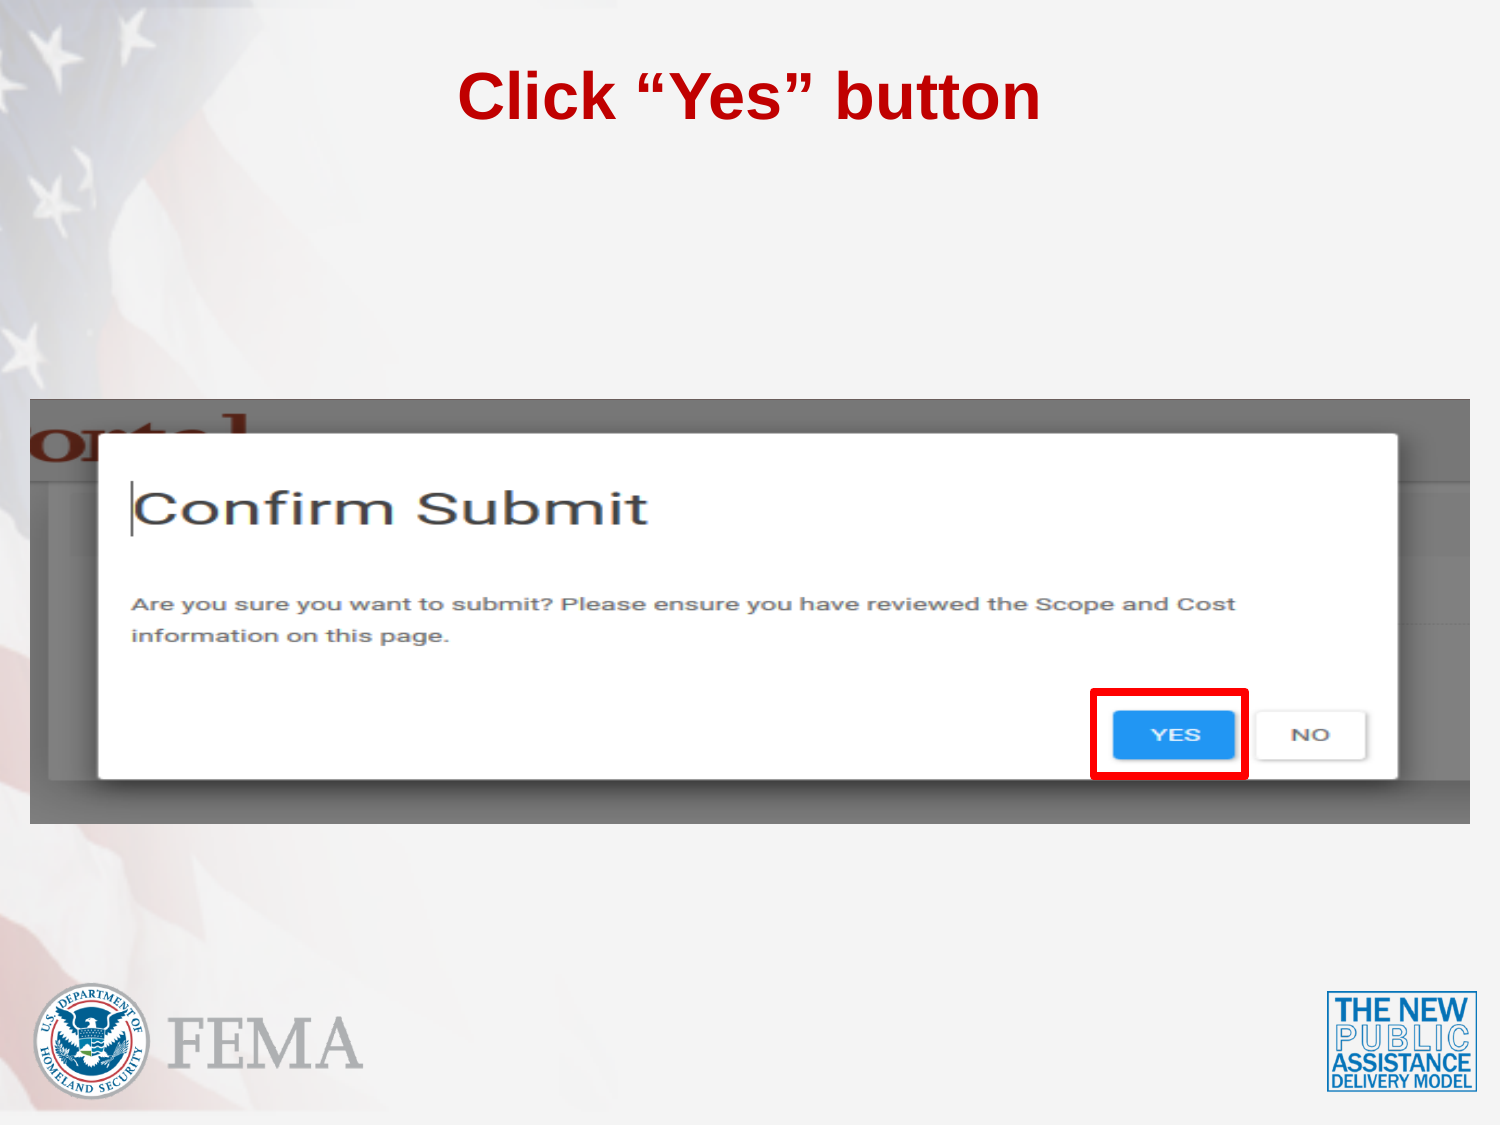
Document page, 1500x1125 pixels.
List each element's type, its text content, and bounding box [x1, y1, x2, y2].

picture [0, 0, 1500, 1125]
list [29, 399, 1471, 824]
title Click “Yes” button [75, 45, 1425, 233]
